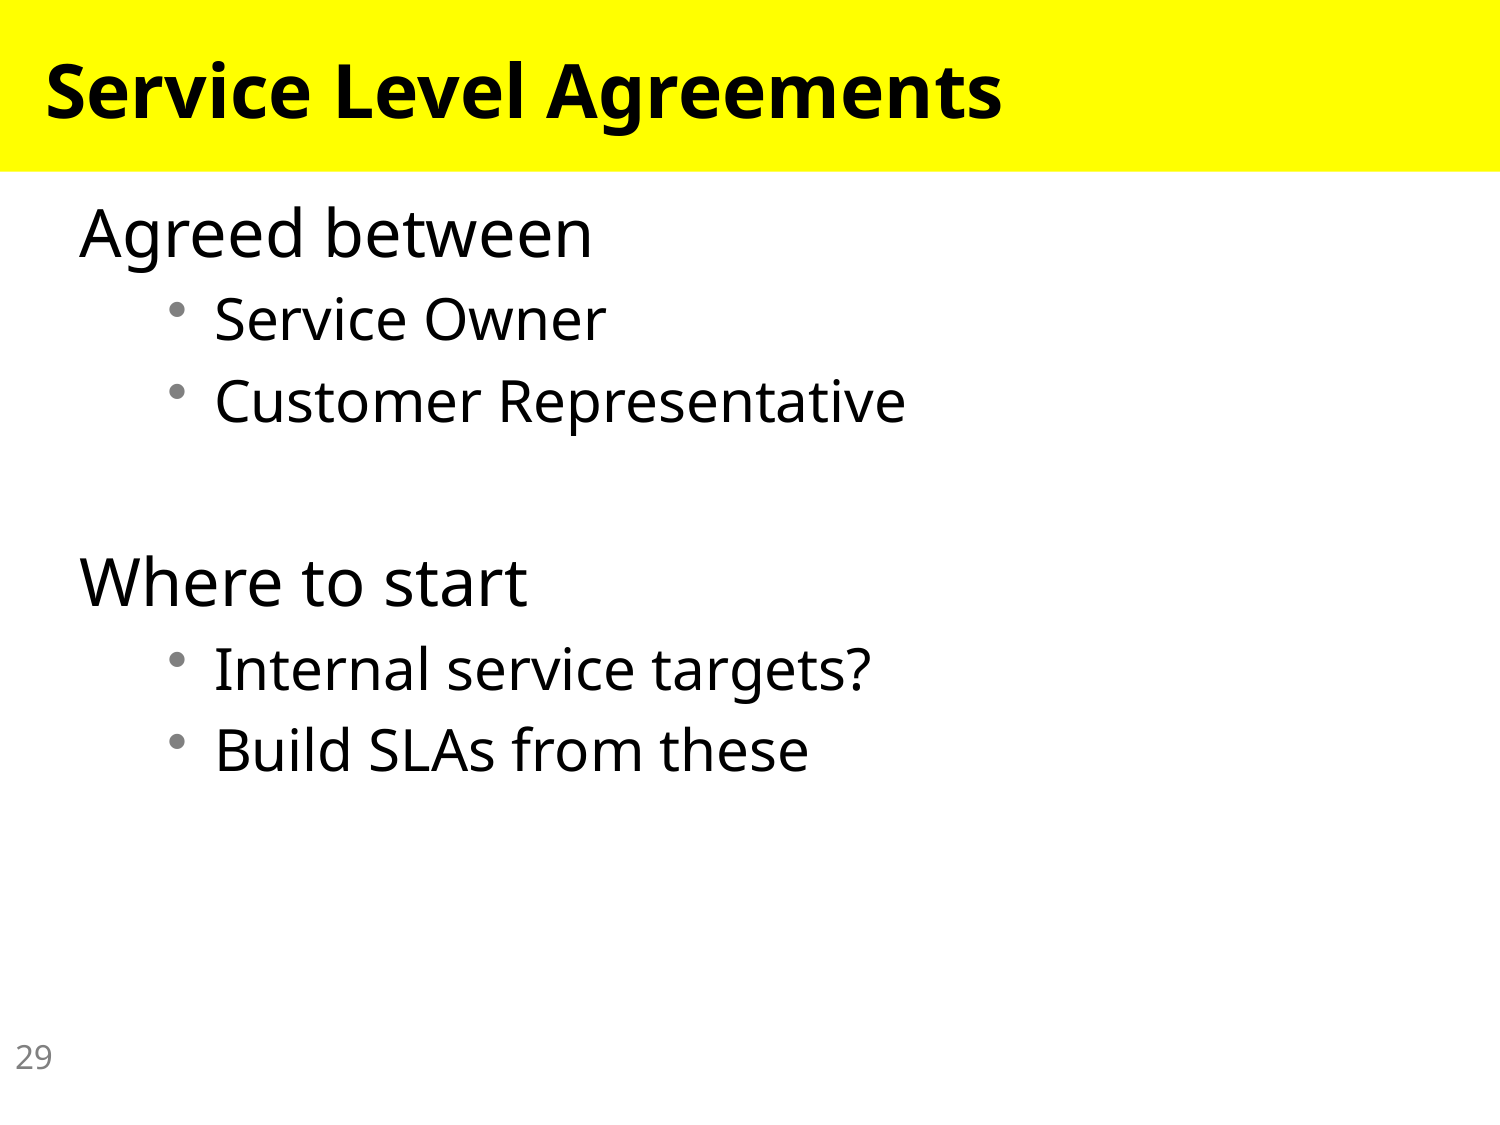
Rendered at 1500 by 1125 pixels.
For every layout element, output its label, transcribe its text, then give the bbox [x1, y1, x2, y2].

list Agreed between Service Owner Customer Representative Where to start Internal service targets? Build SLAs from these [64, 182, 1459, 1075]
title Service Level Agreements [0, 15, 1500, 163]
slide_number 29 [0, 1028, 98, 1097]
